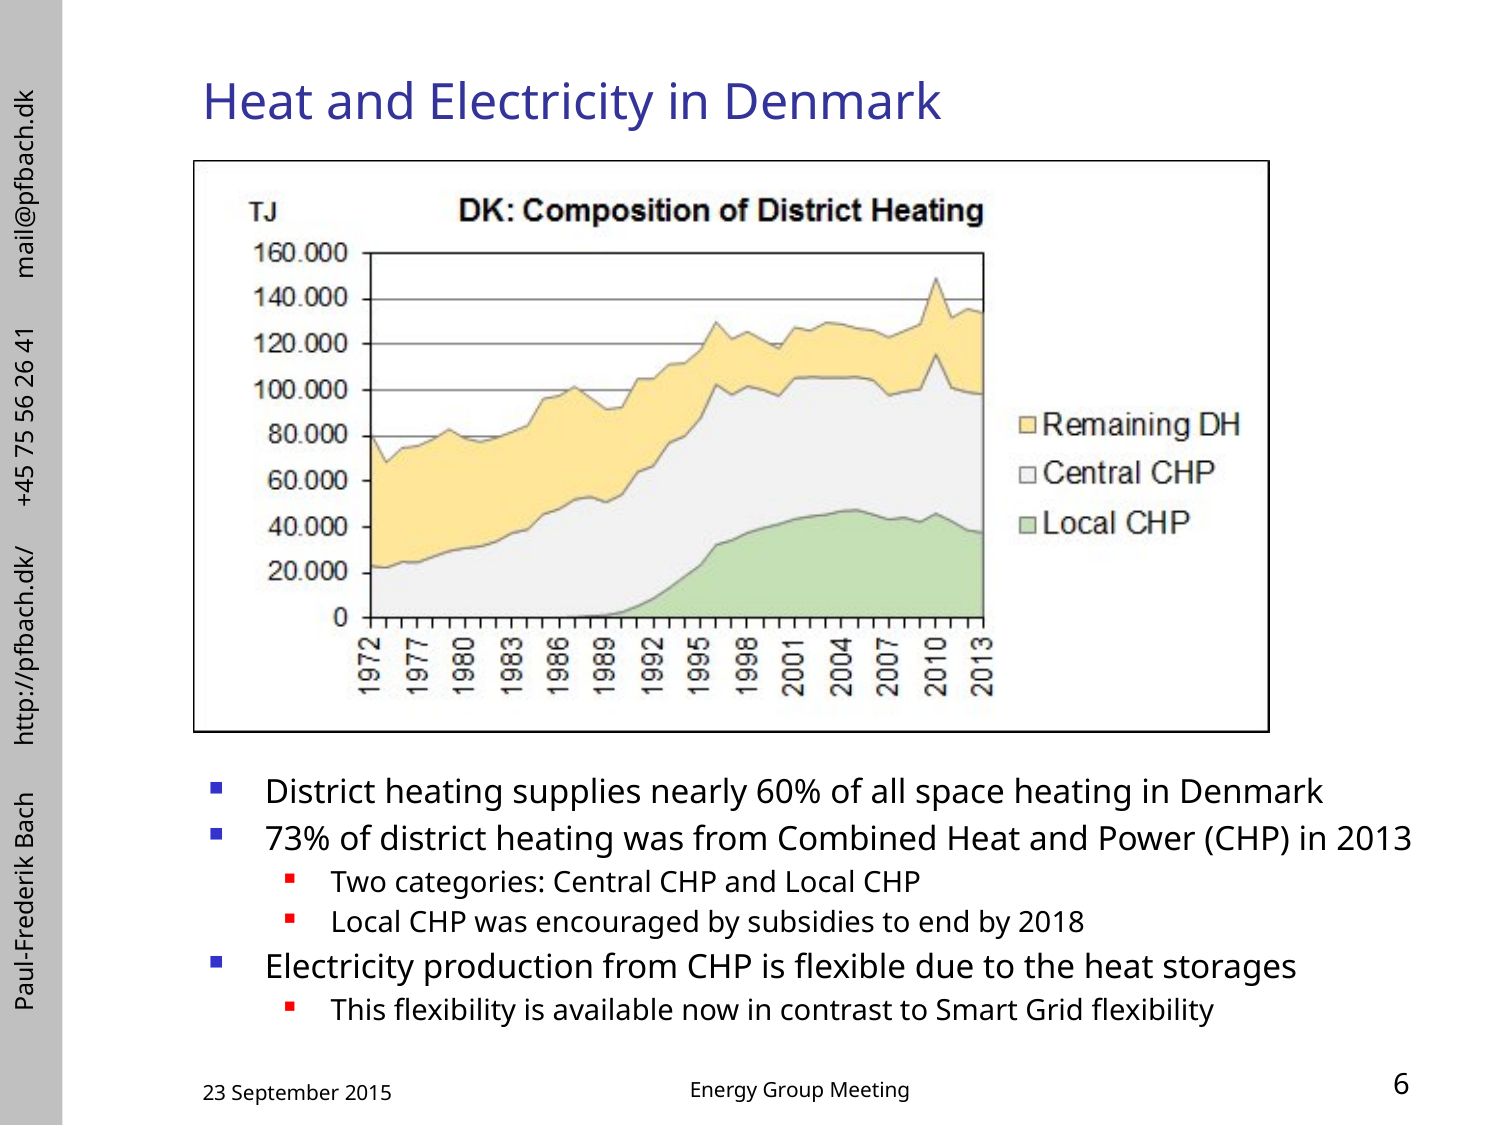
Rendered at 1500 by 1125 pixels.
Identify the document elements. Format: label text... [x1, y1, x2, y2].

picture [193, 160, 1270, 733]
slide_number 6 [1112, 1059, 1425, 1113]
footer Energy Group Meeting [562, 1059, 1038, 1113]
title Heat and Electricity in Denmark [187, 54, 1466, 138]
text_box District heating supplies nearly 60% of all space heating in Denmark 73% of district heating was from Combined Heat and Power (CHP) in 2013 Two categories: Central CHP and Local CHP Local CHP was encouraged by subsidies to end by 2018 Electricity production from CHP is flexible due to the heat storages This flexibility is available now in contrast to Smart Grid flexibility [193, 763, 1469, 1059]
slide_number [187, 1037, 500, 1113]
